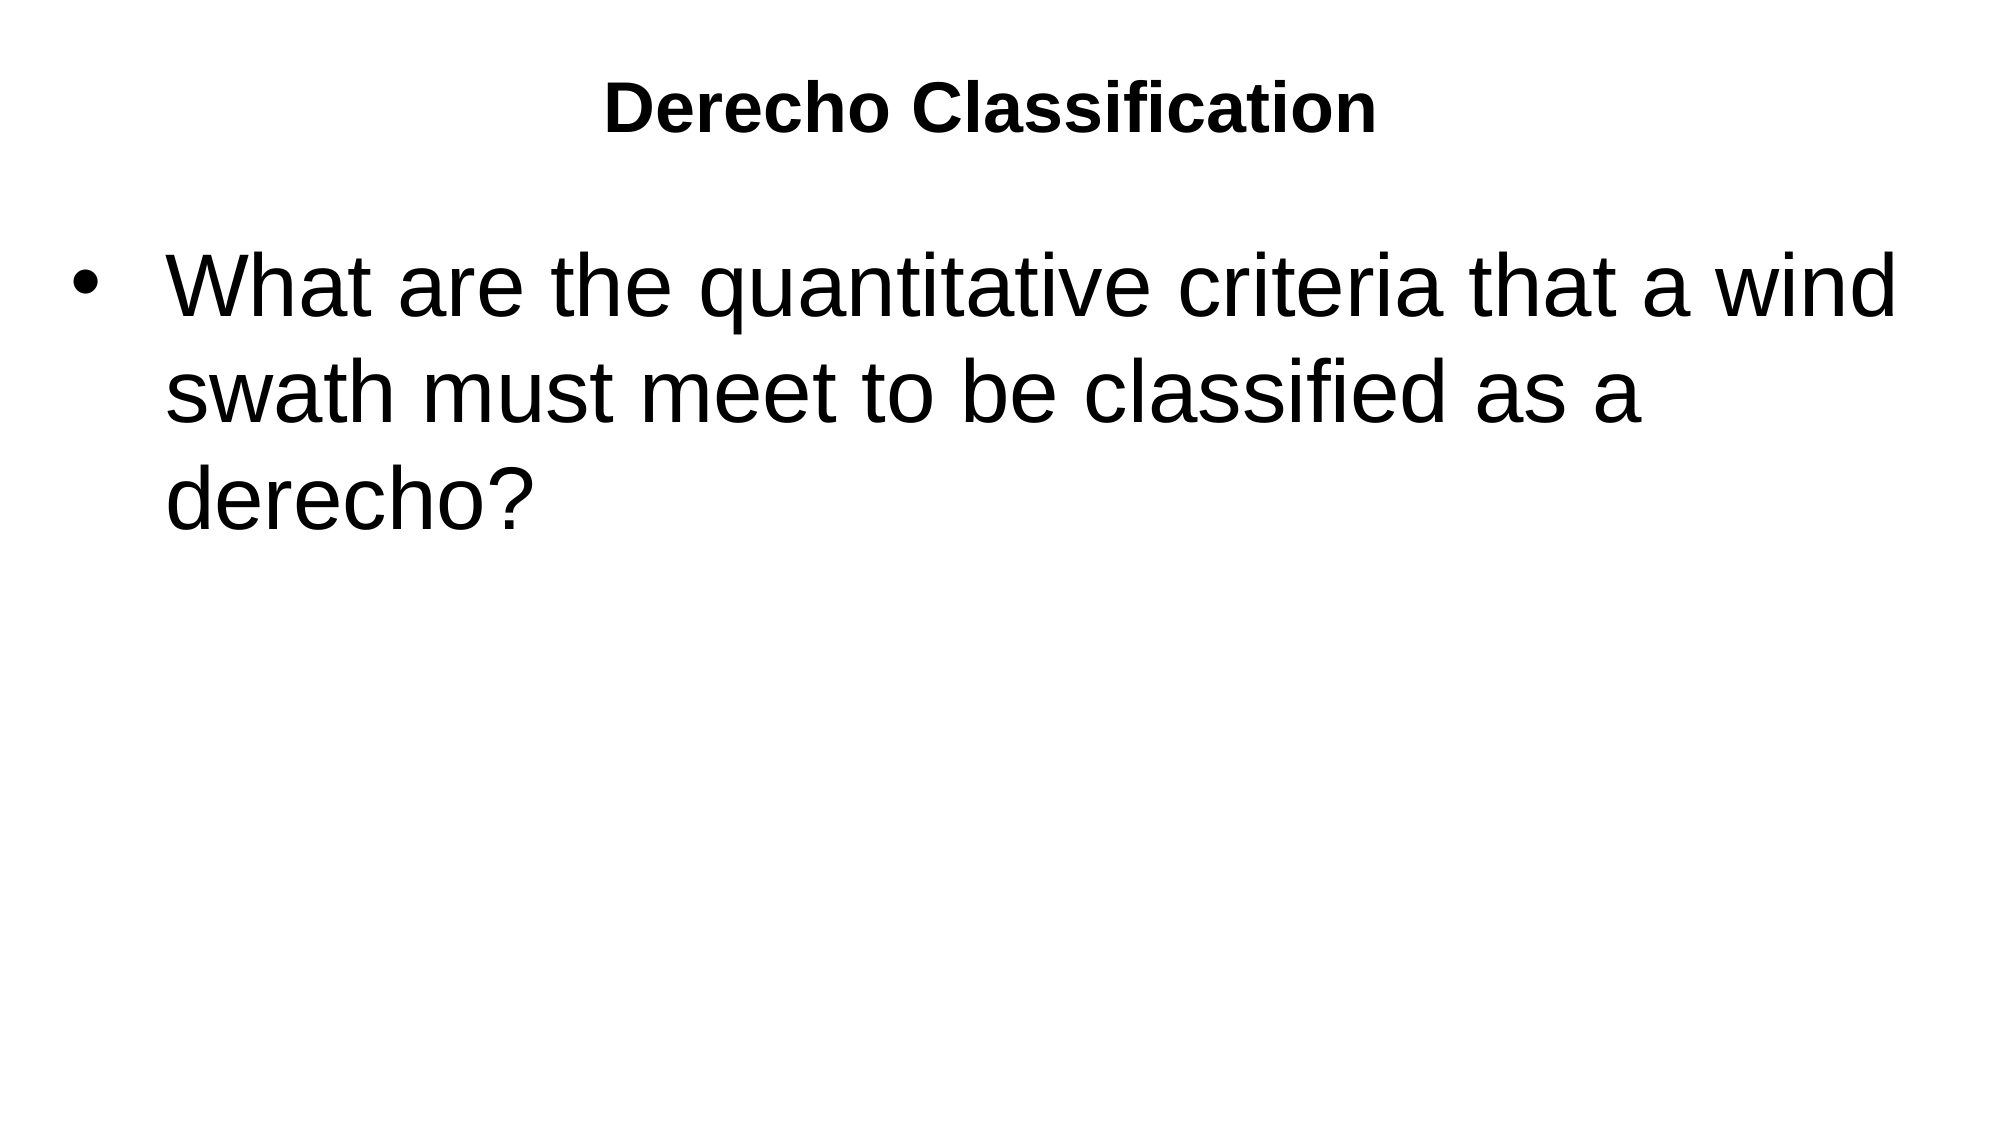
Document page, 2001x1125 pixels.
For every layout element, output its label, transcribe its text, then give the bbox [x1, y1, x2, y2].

title Derecho Classification [50, 44, 1934, 163]
list What are the quantitative criteria that a wind swath must meet to be classified as a derecho? [50, 212, 1934, 1061]
